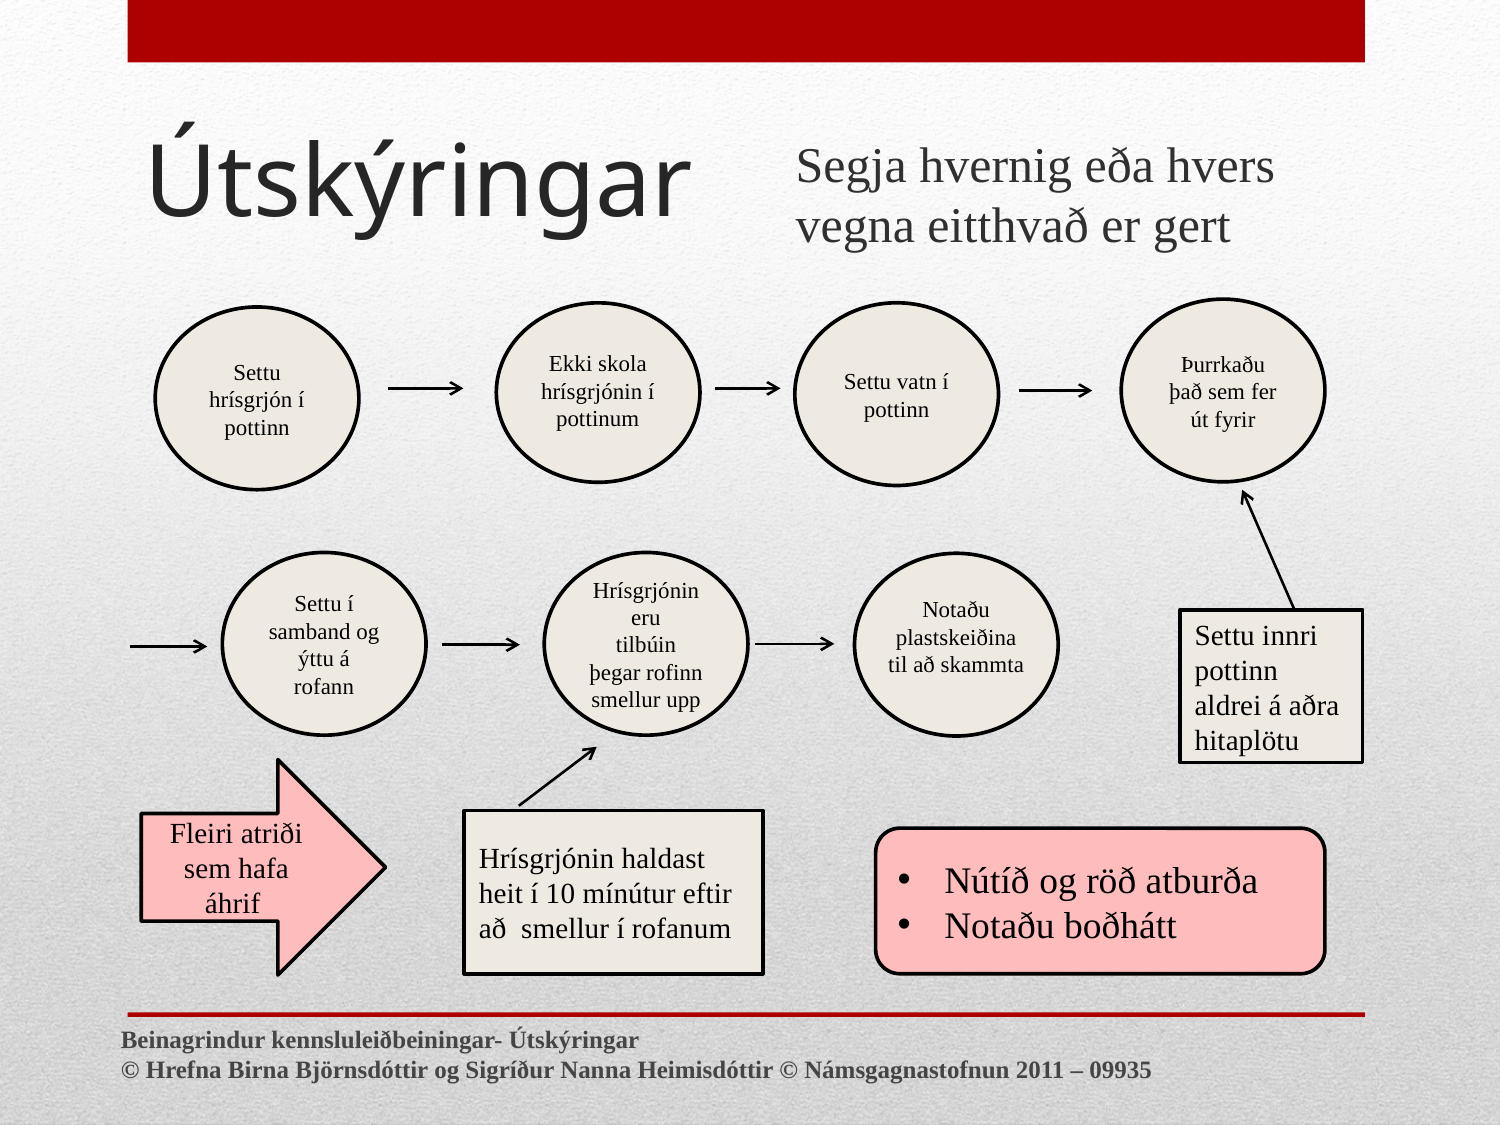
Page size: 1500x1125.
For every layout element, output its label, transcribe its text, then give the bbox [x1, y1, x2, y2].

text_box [518, 746, 598, 807]
text_box Útskýringar [129, 66, 1243, 244]
text_box Þurrkaðu það sem fer út fyrir [1119, 297, 1327, 484]
text_box Segja hvernig eða hvers vegna eitthvað er gert [780, 125, 1334, 327]
text_box Settu hrísgrjón í pottinn [153, 305, 361, 492]
text_box Hrísgrjónin haldast heit í 10 mínútur eftir að smellur í rofanum [462, 809, 765, 976]
text_box [874, 551, 1038, 587]
text_box Notaðu plastskeiðina til að skammta [849, 587, 1063, 685]
text_box Hrísgrjónin eru tilbúin þegar rofinn smellur upp [542, 550, 750, 738]
text_box Settu í samband og ýttu á rofann [220, 550, 428, 738]
text_box Settu innri pottinn aldrei á aðra hitaplötu [1178, 608, 1364, 764]
text_box Settu vatn í pottinn [792, 300, 1001, 488]
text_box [1241, 489, 1302, 625]
text_box Nútíð og röð atburða Notaðu boðhátt [873, 826, 1327, 976]
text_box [495, 302, 701, 484]
footer Beinagrindur kennsluleiðbeiningar- Útskýringar © Hrefna Birna Björnsdóttir og Sigríður Nanna Heimisdóttir © Námsgagnastofnun 2011 – 09935 [105, 1023, 1359, 1084]
text_box Fleiri atriði sem hafa áhrif [139, 757, 387, 977]
text_box [862, 685, 1050, 738]
